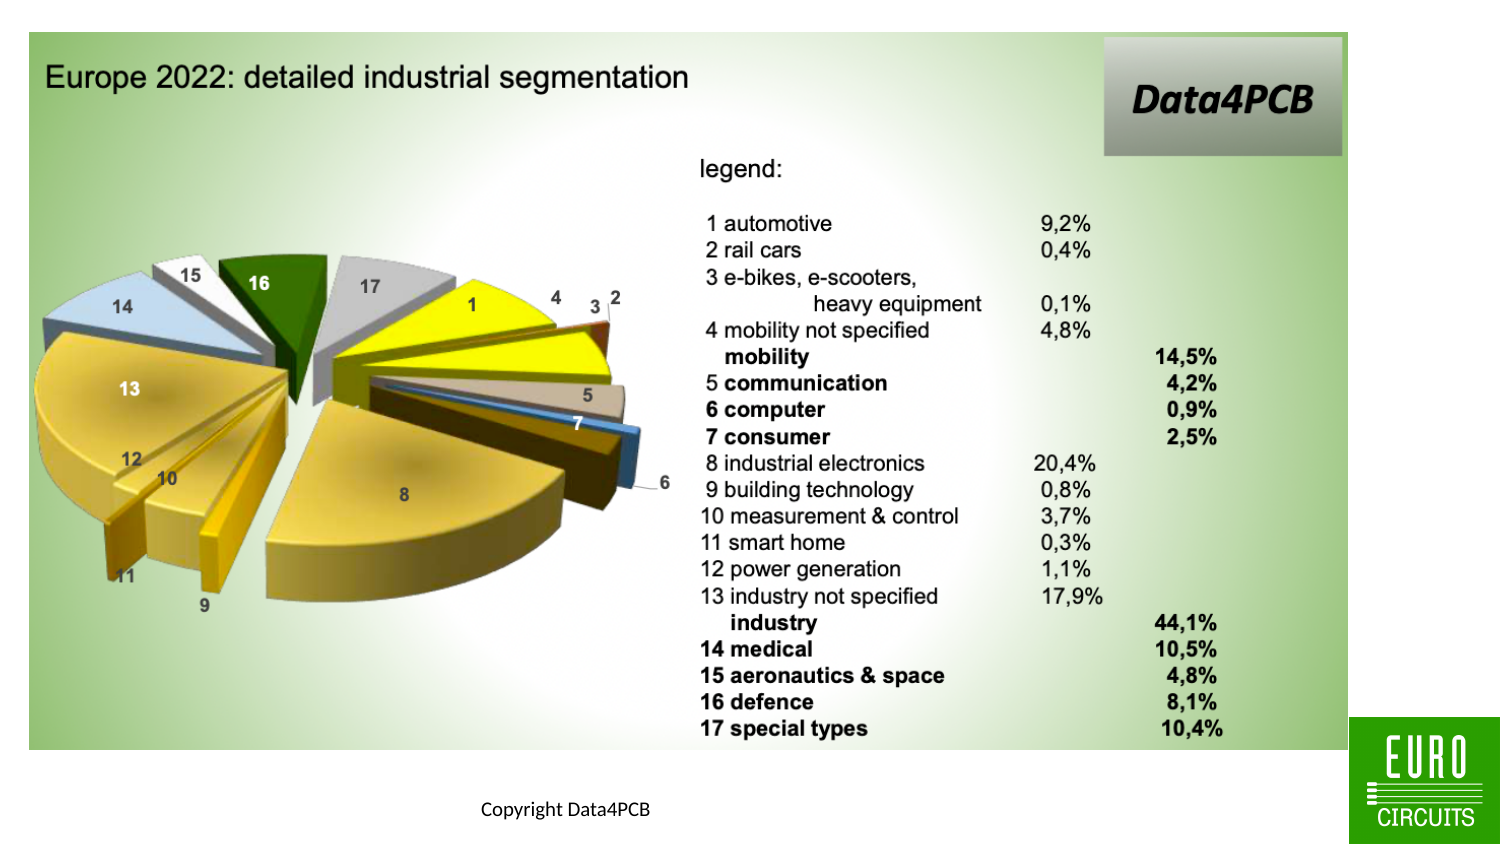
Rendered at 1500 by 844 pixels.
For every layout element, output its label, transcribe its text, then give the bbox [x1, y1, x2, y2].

picture [29, 31, 1500, 844]
text_box Copyright Data4PCB [466, 788, 739, 828]
